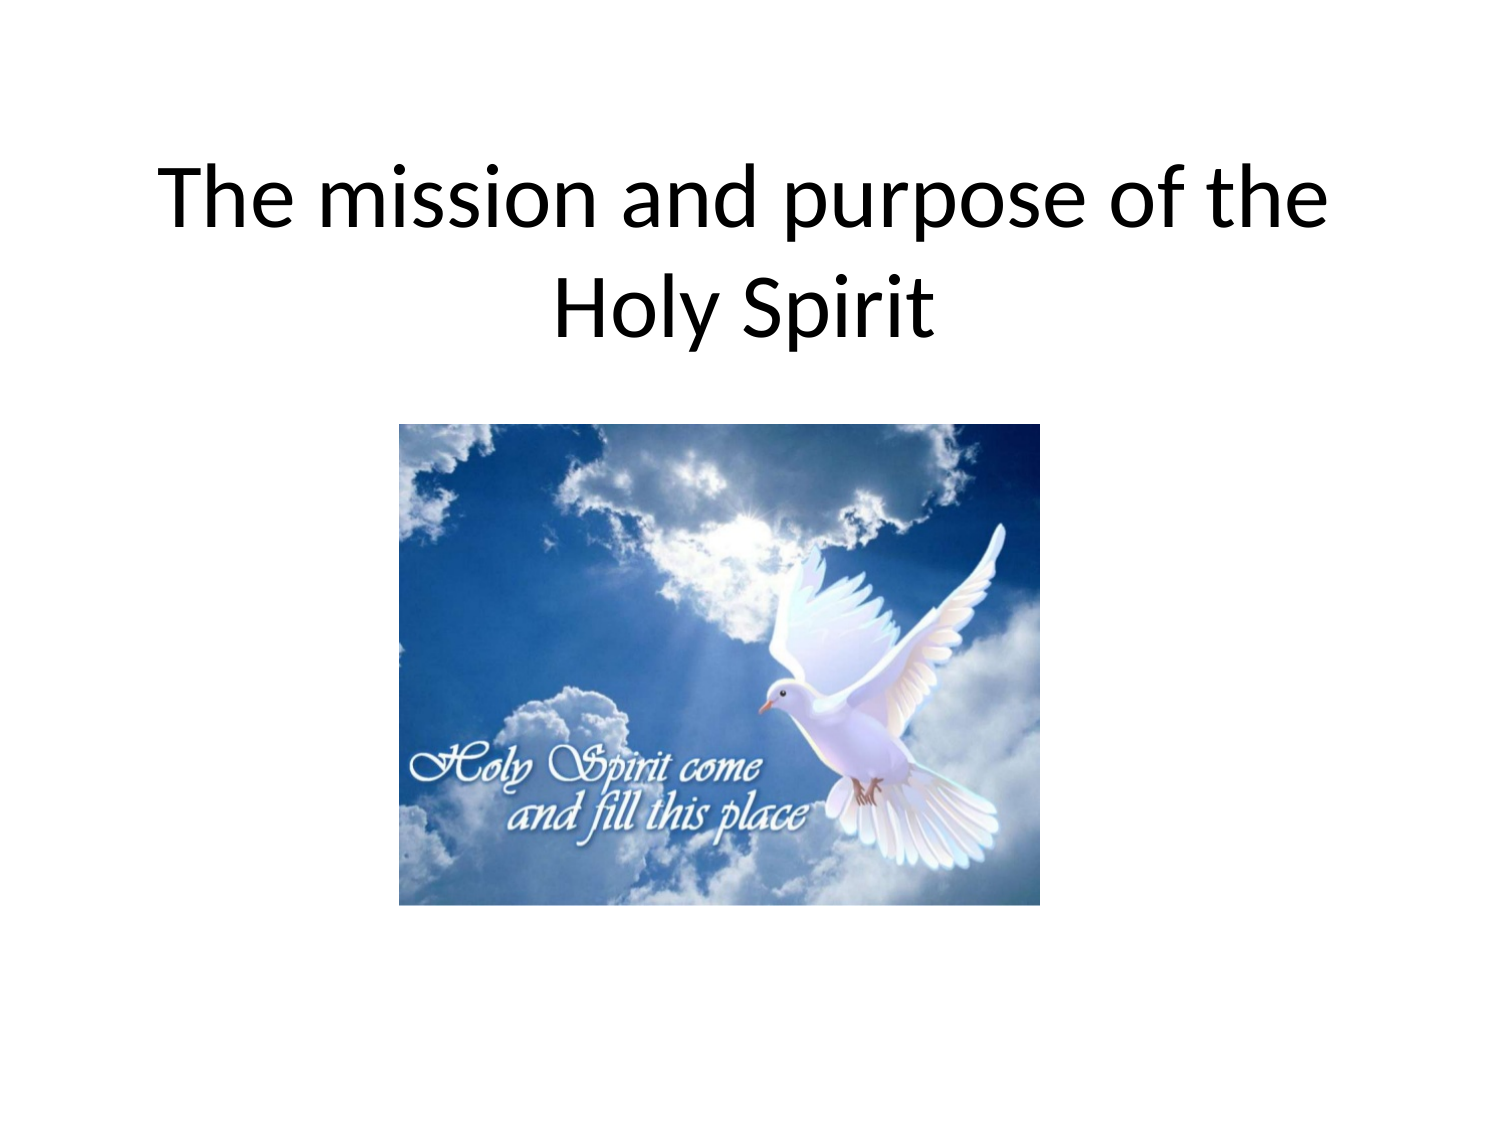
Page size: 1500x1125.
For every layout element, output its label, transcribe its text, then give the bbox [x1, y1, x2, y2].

title The mission and purpose of the Holy Spirit [107, 125, 1383, 367]
picture [399, 424, 1041, 906]
